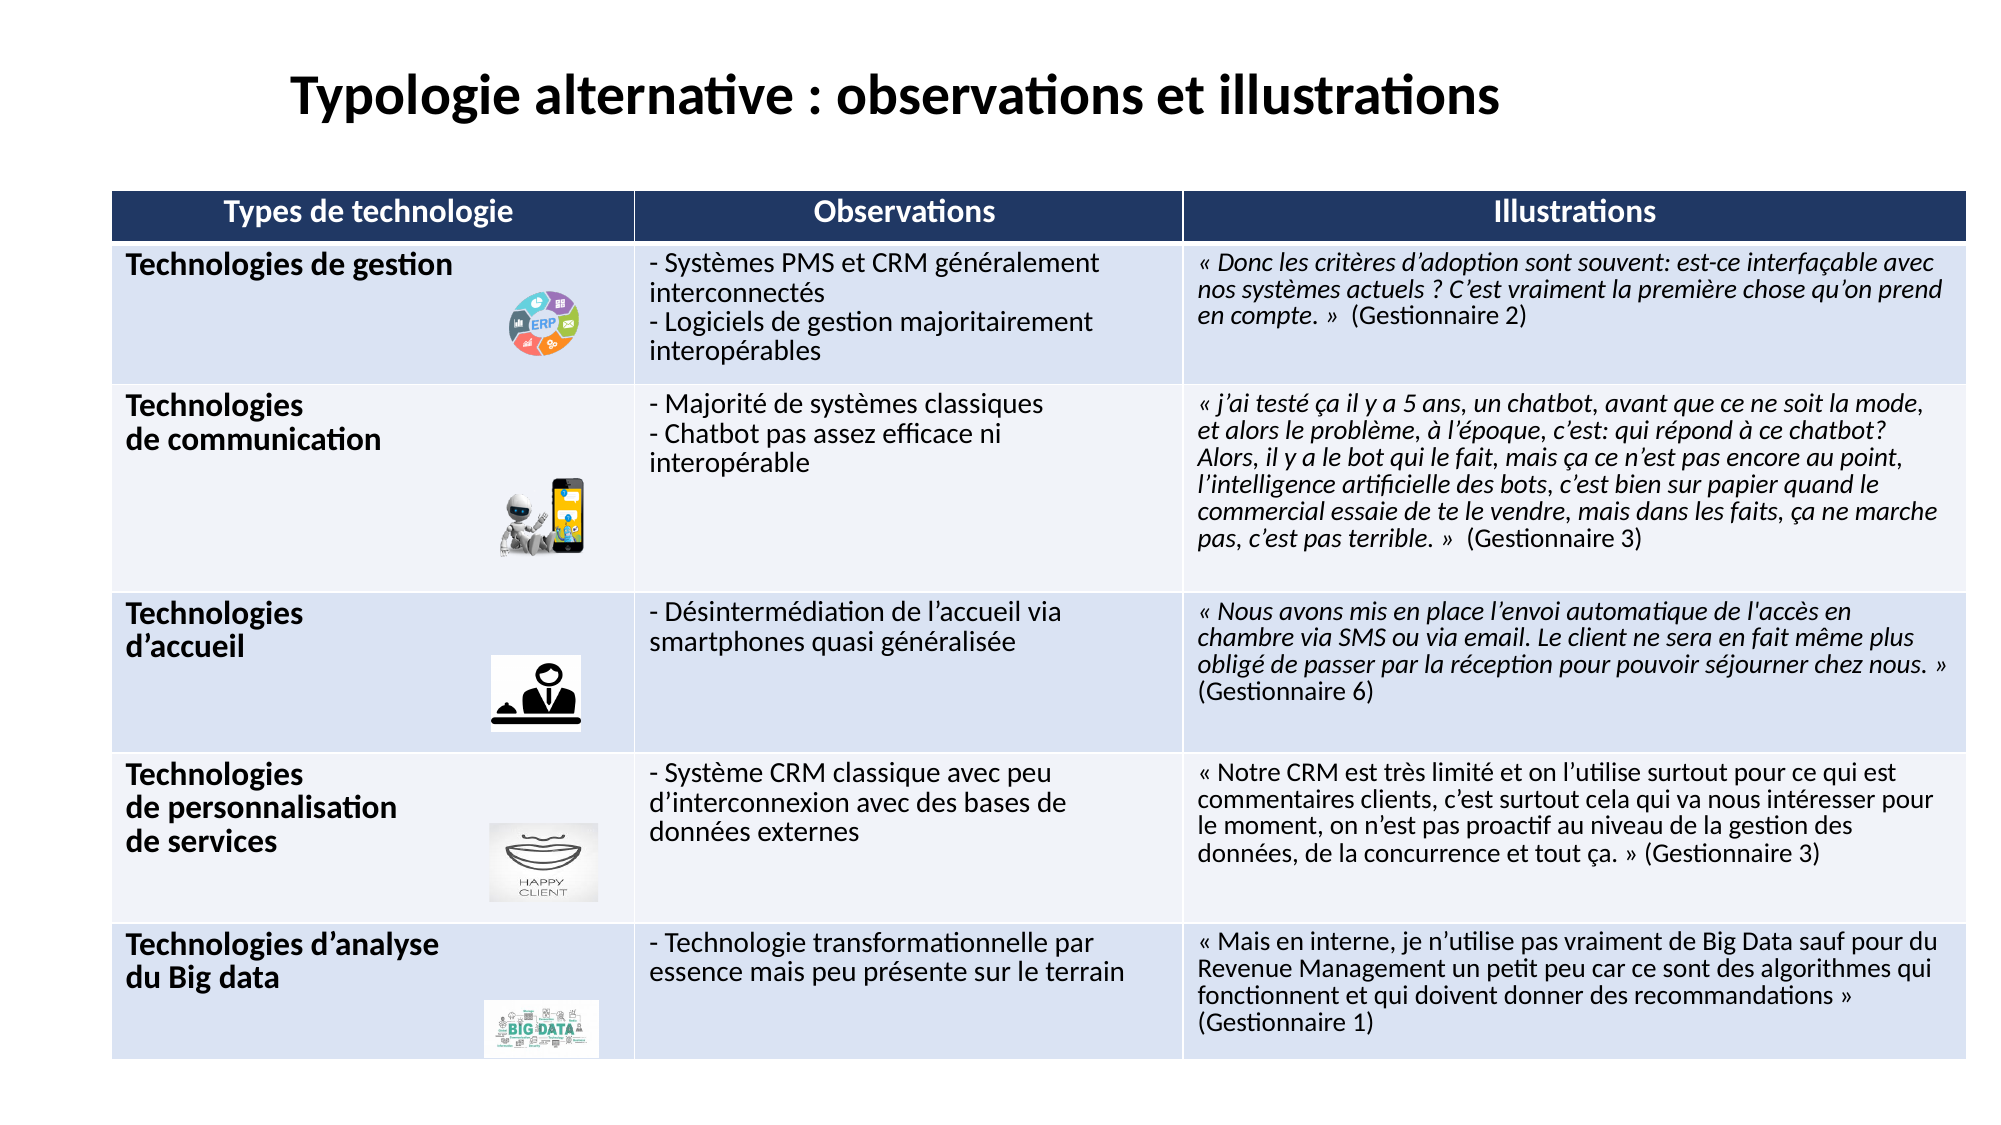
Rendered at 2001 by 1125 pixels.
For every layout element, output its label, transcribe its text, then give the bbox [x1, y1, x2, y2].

table_cell « Mais en interne, je n’utilise pas vraiment de Big Data sauf pour du Revenue Management un petit peu car ce sont des algorithmes qui fonctionnent et qui doivent donner des recommandations » (Gestionnaire 1) [1184, 924, 1966, 1059]
table_cell - Systèmes PMS et CRM généralement interconnectés - Logiciels de gestion majoritairement interopérables [635, 246, 1182, 384]
picture [489, 823, 599, 902]
table_header Observations [635, 191, 1182, 241]
picture [502, 285, 586, 363]
table_cell Technologies de personnalisation de services [112, 754, 634, 922]
table_cell « Notre CRM est très limité et on l’utilise surtout pour ce qui est commentaires clients, c’est surtout cela qui va nous intéresser pour le moment, on n’est pas proactif au niveau de la gestion des données, de la concurrence et tout ça. » (Gestionnaire 3) [1184, 754, 1966, 922]
table_cell Technologies de communication [112, 385, 634, 591]
table_cell Technologies de gestion [112, 246, 634, 384]
table_cell - Technologie transformationnelle par essence mais peu présente sur le terrain [635, 924, 1182, 1059]
table_cell « j’ai testé ça il y a 5 ans, un chatbot, avant que ce ne soit la mode, et alors le problème, à l’époque, c’est: qui répond à ce chatbot? Alors, il y a le bot qui le fait, mais ça ce n’est pas encore au point, l’intelligence artificielle des bots, c’est bien sur papier quand le commercial essaie de te le vendre, mais dans les faits, ça ne marche pas, c’est pas terrible. » (Gestionnaire 3) [1184, 385, 1966, 591]
picture [491, 655, 581, 732]
table_header Types de technologie [112, 191, 634, 241]
table_cell « Nous avons mis en place l’envoi automatique de l'accès en chambre via SMS ou via email. Le client ne sera en fait même plus obligé de passer par la réception pour pouvoir séjourner chez nous. » (Gestionnaire 6) [1184, 593, 1966, 752]
table_cell - Système CRM classique avec peu d’interconnexion avec des bases de données externes [635, 754, 1182, 922]
table_cell - Majorité de systèmes classiques - Chatbot pas assez efficace ni interopérable [635, 385, 1182, 591]
table_cell Technologies d’accueil [112, 593, 634, 752]
title Typologie alternative : observations et illustrations [275, 57, 2000, 136]
table_cell « Donc les critères d’adoption sont souvent: est-ce interfaçable avec nos systèmes actuels ? C’est vraiment la première chose qu’on prend en compte. » (Gestionnaire 2) [1184, 246, 1966, 384]
picture [484, 1000, 599, 1058]
picture [497, 470, 612, 563]
table_cell - Désintermédiation de l’accueil via smartphones quasi généralisée [635, 593, 1182, 752]
table_header Illustrations [1184, 191, 1966, 241]
table_cell Technologies d’analyse du Big data [112, 924, 634, 1059]
